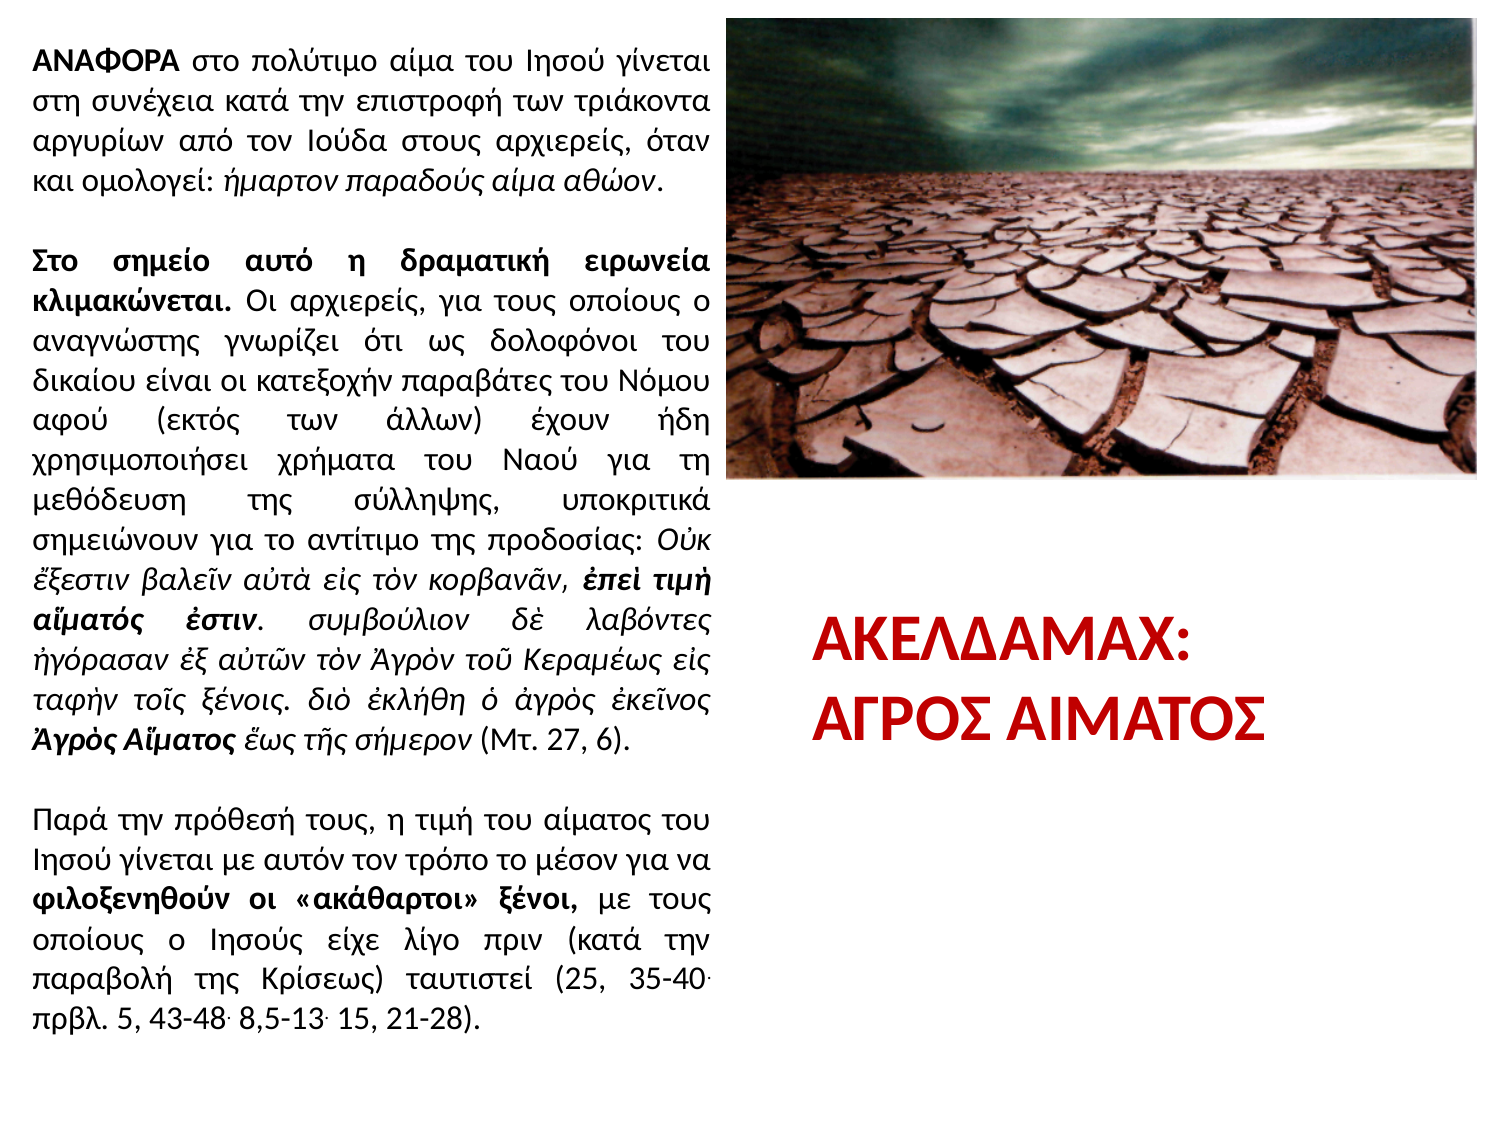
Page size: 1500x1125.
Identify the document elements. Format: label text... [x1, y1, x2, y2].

text_box ΑΚΕΛΔΑΜΑΧ: ΑΓΡΟΣ ΑΙΜΑΤΟΣ [797, 586, 1412, 761]
text_box ΑΝΑΦΟΡΑ στο πολύτιμο αίμα του Ιησού γίνεται στη συνέχεια κατά την επιστροφή των τριάκοντα αργυρίων από τον Ιούδα στους αρχιερείς, όταν και ομολογεί: ήμαρτον παραδούς αίμα αθώον. Στο σημείο αυτό η δραματική ειρωνεία κλιμακώνεται. Οι αρχιερείς, για τους οποίους ο αναγνώστης γνωρίζει ότι ως δολοφόνοι του δικαίου είναι οι κατεξοχήν παραβάτες του Νόμου αφού (εκτός των άλλων) έχουν ήδη χρησιμοποιήσει χρήματα του Ναού για τη μεθόδευση της σύλληψης, υποκριτικά σημειώνουν για το αντίτιμο της προδοσίας: Οὐκ ἔξεστιν βαλεῖν αὐτὰ εἰς τὸν κορβανᾶν͵ ἐπεὶ τιμὴ αἵματός ἐστιν. συμβούλιον δὲ λαβόντες ἠγόρασαν ἐξ αὐτῶν τὸν Ἀγρὸν τοῦ Κεραμέως εἰς ταφὴν τοῖς ξένοις. διὸ ἐκλήθη ὁ ἀγρὸς ἐκεῖνος Ἀγρὸς Αἵματος ἕως τῆς σήμερον (Μτ. 27, 6). Παρά την πρόθεσή τους, η τιμή του αίματος του Ιησού γίνεται με αυτόν τον τρόπο το μέσον για να φιλοξενηθούν οι «ακάθαρτοι» ξένοι, με τους οποίους ο Ιησούς είχε λίγο πριν (κατά την παραβολή της Κρίσεως) ταυτιστεί (25, 35-40. πρβλ. 5, 43-48. 8,5-13. 15, 21-28). [17, 30, 727, 1044]
picture [725, 18, 1477, 480]
